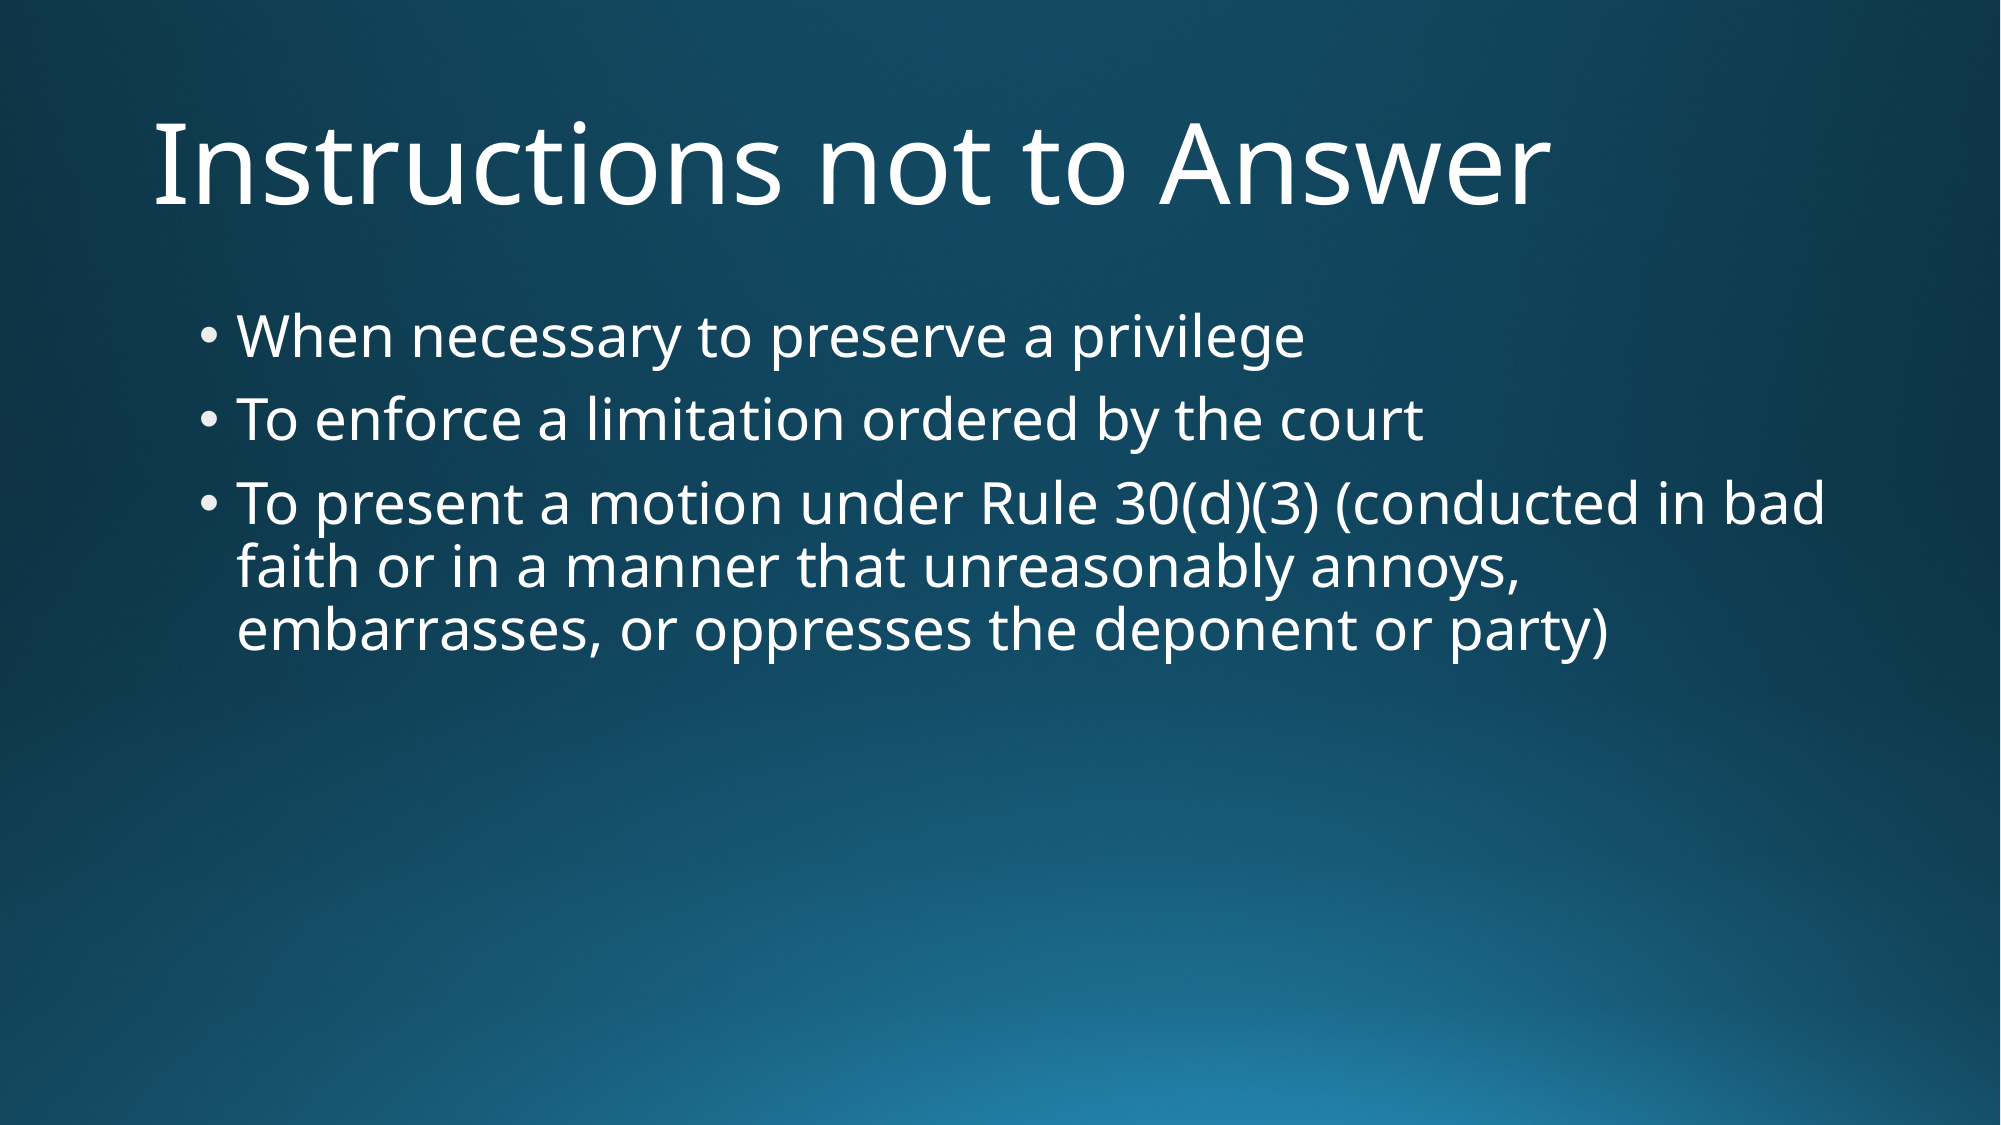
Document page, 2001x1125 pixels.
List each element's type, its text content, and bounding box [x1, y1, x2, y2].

title Instructions not to Answer [137, 59, 1863, 278]
list When necessary to preserve a privilege To enforce a limitation ordered by the court To present a motion under Rule 30(d)(3) (conducted in bad faith or in a manner that unreasonably annoys, embarrasses, or oppresses the deponent or party) [183, 299, 1863, 1014]
picture [0, 0, 2001, 1125]
